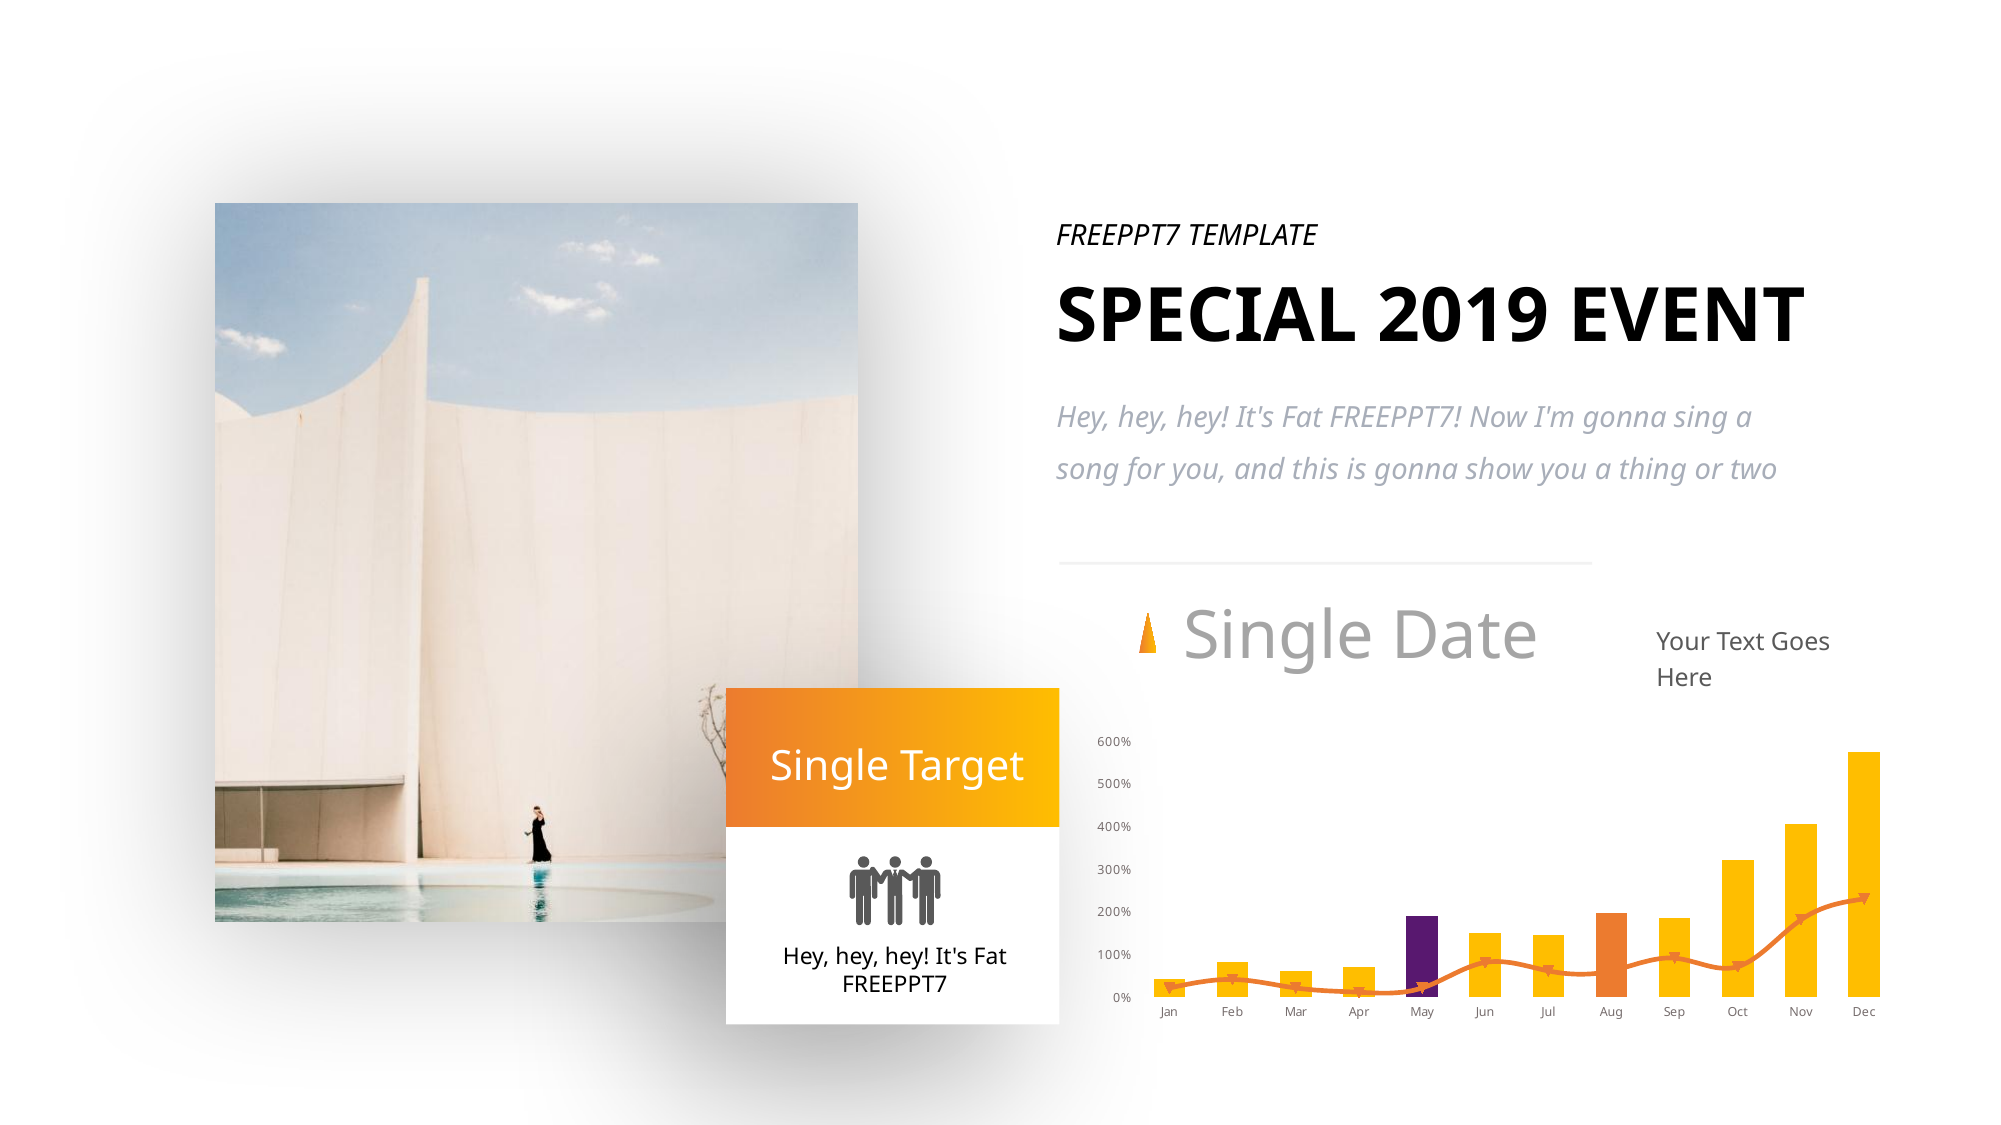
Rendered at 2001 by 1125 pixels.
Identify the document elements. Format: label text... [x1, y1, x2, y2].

text_box [1137, 612, 1158, 654]
text_box SPECIAL 2019 EVENT [1041, 269, 1939, 366]
chart [1083, 732, 1905, 1025]
text_box Hey, hey, hey! It's Fat FREEPPT7 [760, 934, 1030, 1005]
text_box [858, 687, 1060, 827]
text_box Single Date [1168, 568, 1708, 679]
picture [214, 203, 858, 922]
text_box Hey, hey, hey! It's Fat FREEPPT7! Now I'm gonna sing a song for you, and this is gonna show you a thing or two [1041, 373, 1804, 494]
text_box FREEPPT7 TEMPLATE [1055, 215, 1318, 251]
text_box Single Target [858, 721, 1045, 796]
text_box Your Text Goes Here [1641, 612, 1905, 700]
text_box [725, 827, 1060, 1025]
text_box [849, 856, 941, 925]
